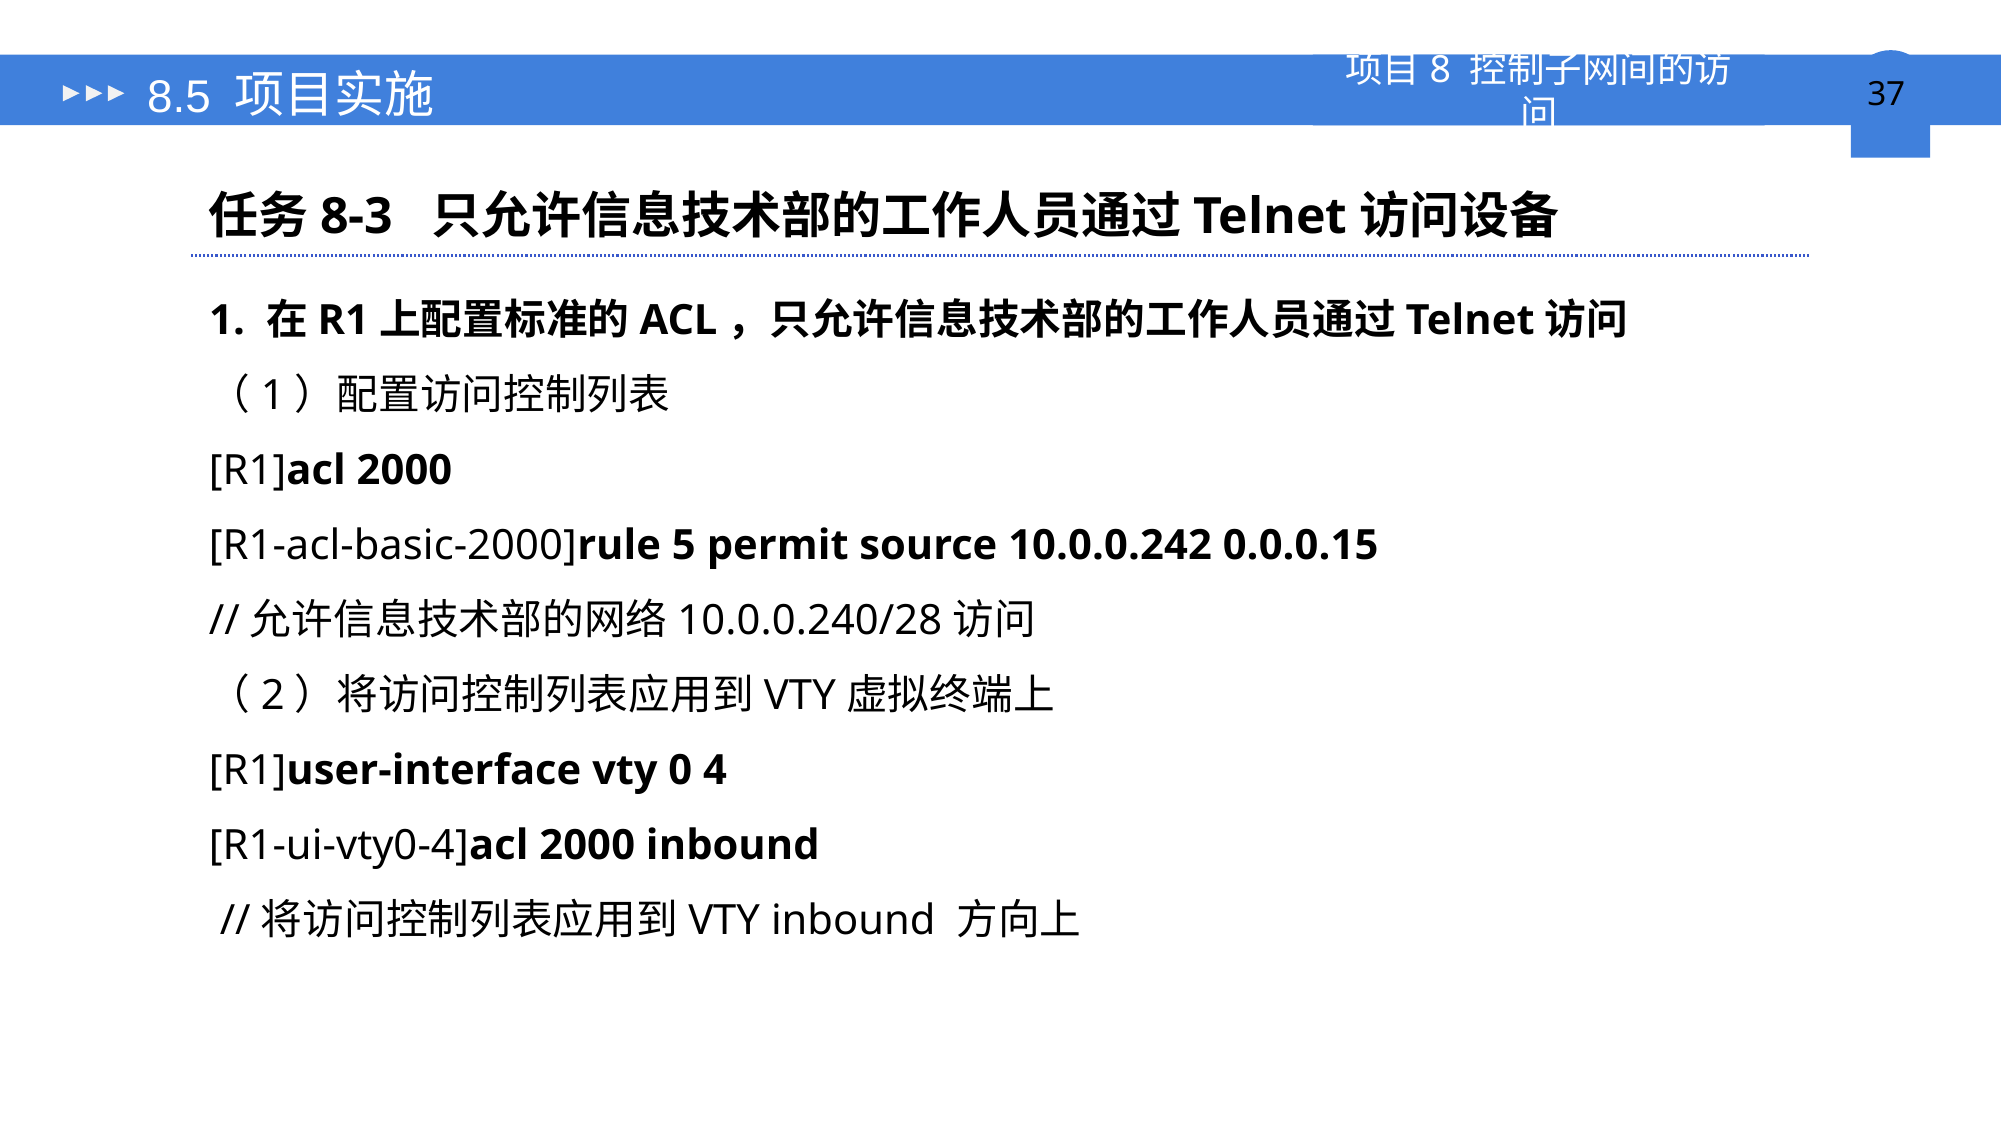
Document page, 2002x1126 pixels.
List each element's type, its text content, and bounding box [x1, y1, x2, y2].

title 8.5 项目实施 [127, 59, 1207, 126]
text_box 1. 在R1上配置标准的ACL，只允许信息技术部的工作人员通过Telnet访问 （1）配置访问控制列表 [R1]acl 2000 [R1-acl-basic-2000]rule 5 permit source 10.0.0.242 0.0.0.15 //允许信息技术部的网络10.0.0.240/28访问 （2）将访问控制列表应用到VTY虚拟终端上 [R1]user-interface vty 0 4 [R1-ui-vty0-4]acl 2000 inbound //将访问控制列表应用到VTY inbound 方向上 [150, 260, 1914, 950]
list 任务8-3 只允许信息技术部的工作人员通过Telnet访问设备 [138, 161, 1901, 238]
